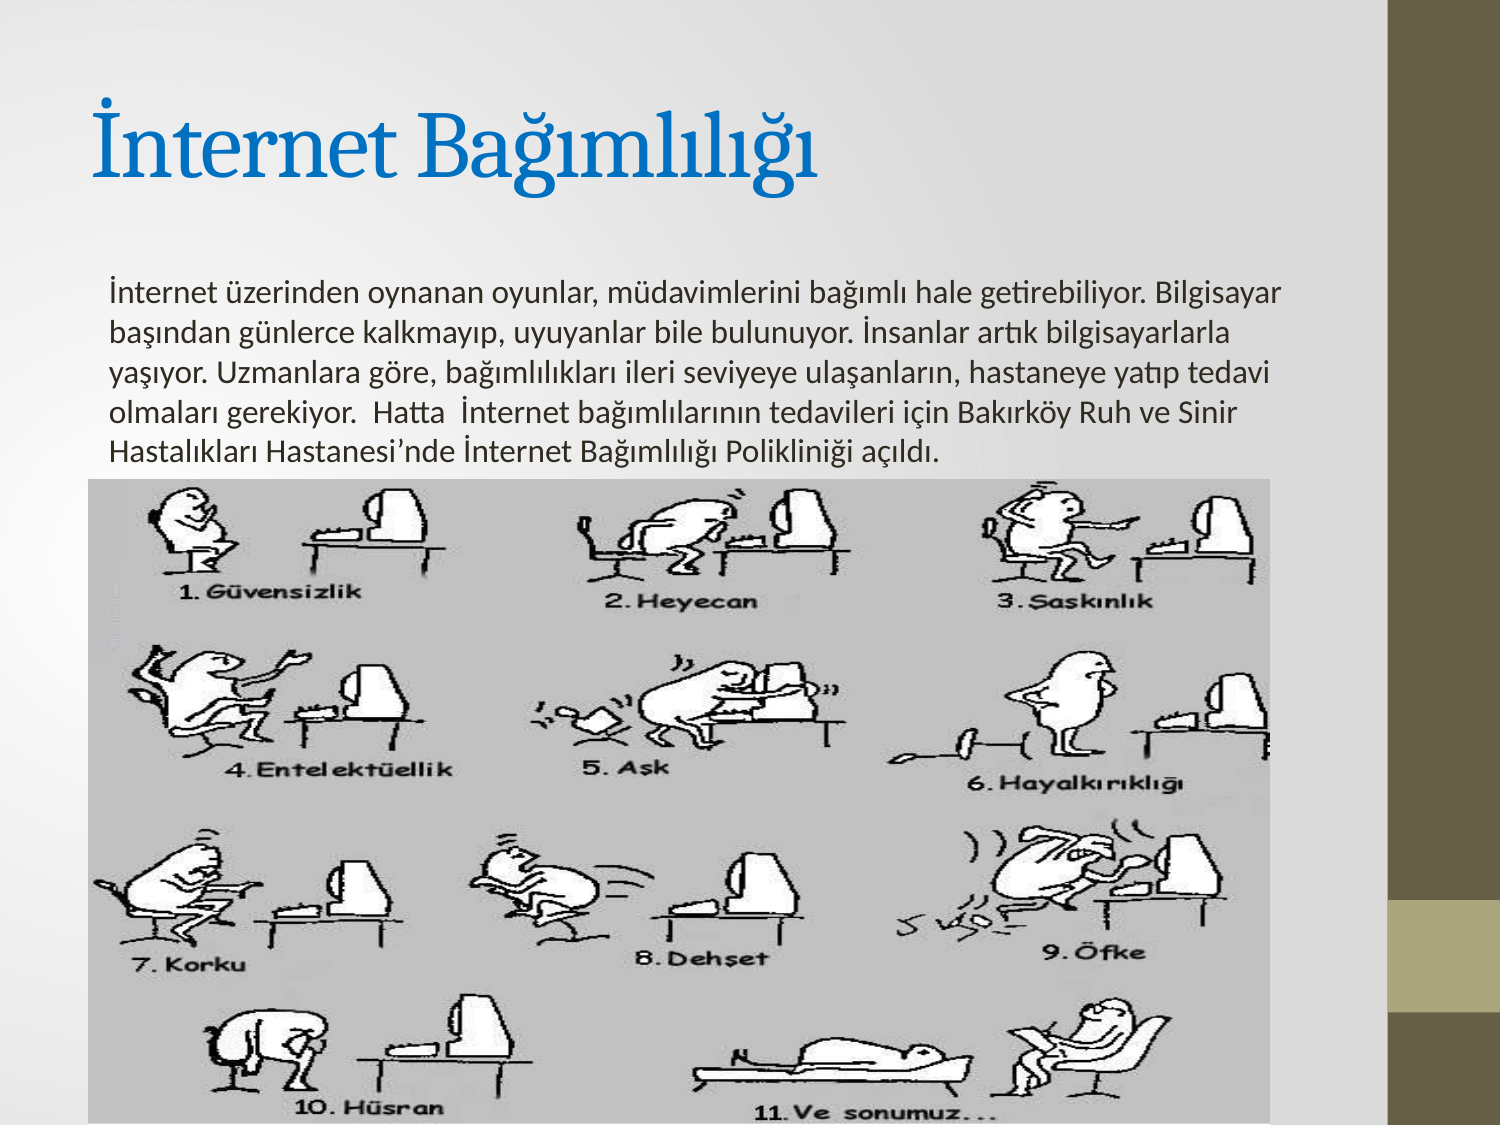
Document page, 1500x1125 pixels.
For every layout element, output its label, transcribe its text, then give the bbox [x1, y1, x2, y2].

list İnternet üzerinden oynanan oyunlar, müdavimlerini bağımlı hale getirebiliyor. Bilgisayar başından günlerce kalkmayıp, uyuyanlar bile bulunuyor. İnsanlar artık bilgisayarlarla yaşıyor. Uzmanlara göre, bağımlılıkları ileri seviyeye ulaşanların, hastaneye yatıp tedavi olmaları gerekiyor. Hatta İnternet bağımlılarının tedavileri için Bakırköy Ruh ve Sinir Hastalıkları Hastanesi’nde İnternet Bağımlılığı Polikliniği açıldı. [75, 262, 1325, 1050]
picture [87, 479, 1271, 1125]
title İnternet Bağımlılığı [75, 45, 1325, 233]
